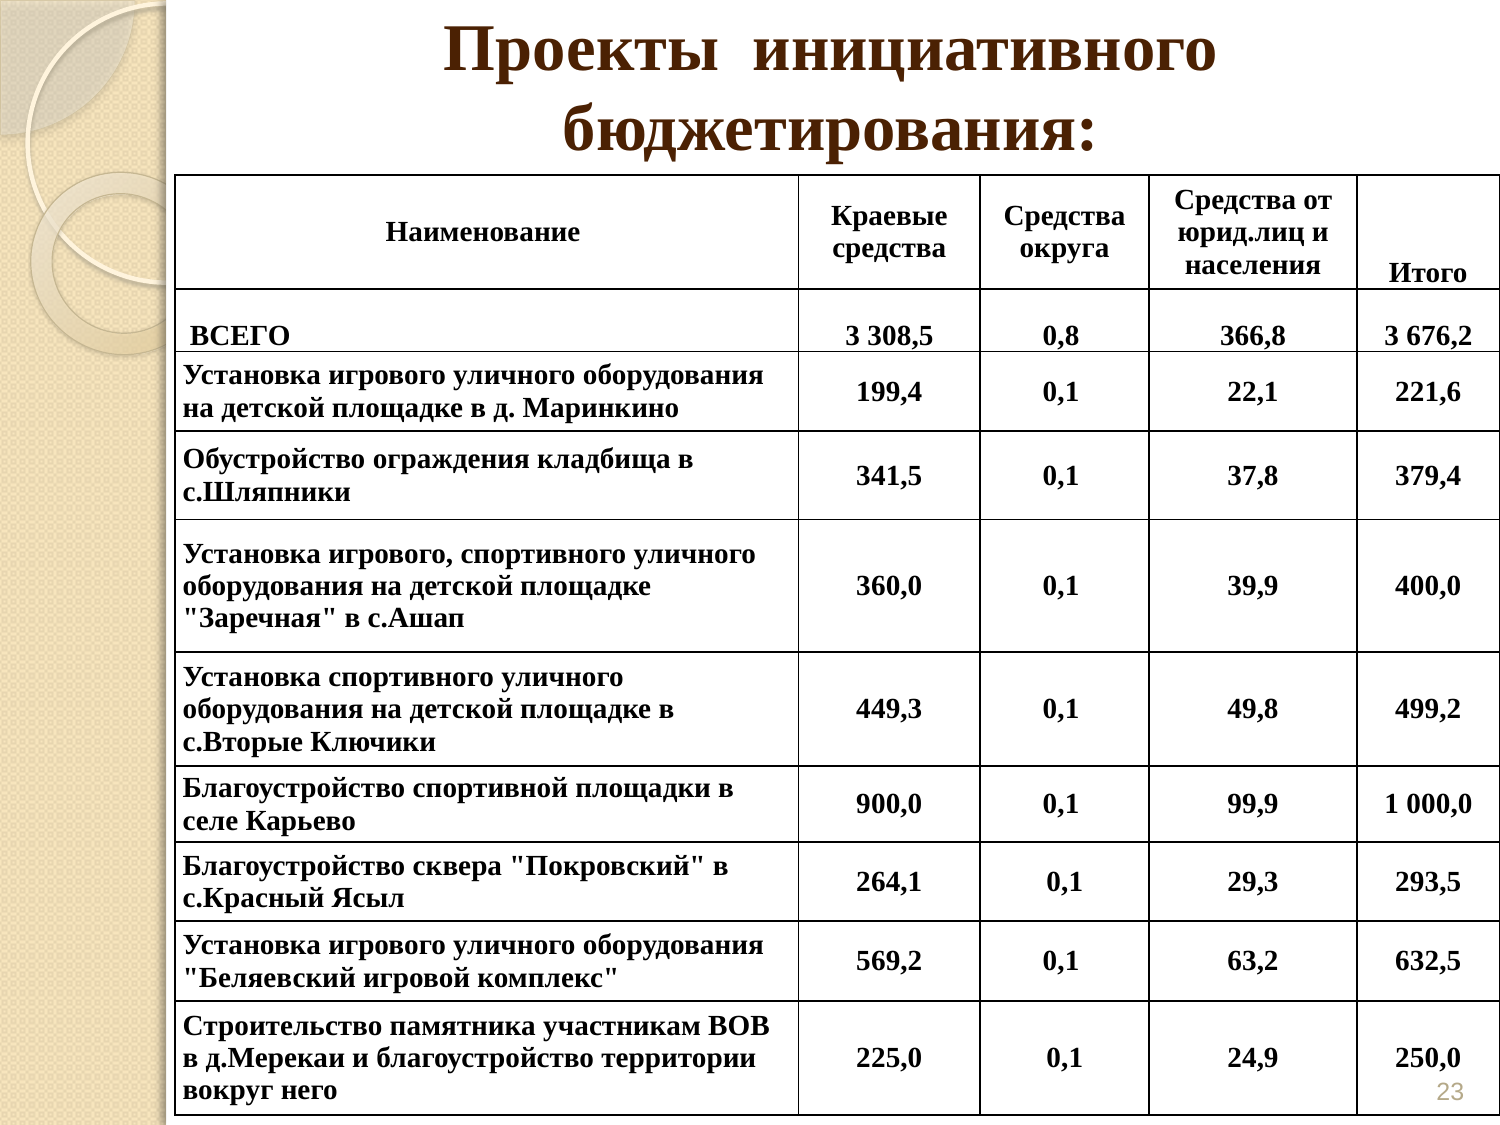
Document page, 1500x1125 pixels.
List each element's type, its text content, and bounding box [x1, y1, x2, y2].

table_header Итого [1358, 176, 1499, 288]
table_cell 0,1 [981, 843, 1148, 920]
table_cell 1 000,0 [1358, 767, 1499, 841]
table_cell 379,4 [1358, 432, 1499, 519]
table_cell 49,8 [1150, 653, 1356, 765]
table_cell 341,5 [799, 432, 979, 519]
table_cell 22,1 [1150, 352, 1356, 430]
title Проекты инициативного бюджетирования: [162, 0, 1500, 168]
table_cell 99,9 [1150, 767, 1356, 841]
table_cell 360,0 [799, 520, 979, 651]
table_cell Установка игрового уличного оборудования на детской площадке в д. Маринкино [176, 352, 798, 430]
table_cell 0,1 [981, 653, 1148, 765]
table_cell ВСЕГО [176, 290, 798, 351]
table_cell 0,1 [981, 767, 1148, 841]
table_cell Строительство памятника участникам ВОВ в д.Мерекаи и благоустройство территории вокруг него [176, 1002, 798, 1114]
table_cell 0,1 [981, 922, 1148, 1000]
table_cell 0,8 [981, 290, 1148, 351]
table_cell 24,9 [1150, 1002, 1356, 1114]
table_cell 0,1 [981, 1002, 1148, 1114]
table_cell Установка игрового, спортивного уличного оборудования на детской площадке "Заречная" в с.Ашап [176, 520, 798, 651]
table_cell Благоустройство спортивной площадки в селе Карьево [176, 767, 798, 841]
table_cell 400,0 [1358, 520, 1499, 651]
table_cell 0,1 [981, 432, 1148, 519]
table_header Краевые средства [799, 176, 979, 288]
table_cell 3 676,2 [1358, 290, 1499, 351]
table_cell 221,6 [1358, 352, 1499, 430]
table_cell 264,1 [799, 843, 979, 920]
table_cell 0,1 [981, 520, 1148, 651]
table_cell 199,4 [799, 352, 979, 430]
table_cell 250,0 [1358, 1002, 1499, 1114]
table_cell Благоустройство сквера "Покровский" в с.Красный Ясыл [176, 843, 798, 920]
table_cell 569,2 [799, 922, 979, 1000]
table_cell 225,0 [799, 1002, 979, 1114]
table_cell 39,9 [1150, 520, 1356, 651]
table_cell 449,3 [799, 653, 979, 765]
table_cell 499,2 [1358, 653, 1499, 765]
table_cell 293,5 [1358, 843, 1499, 920]
table_cell Обустройство ограждения кладбища в с.Шляпники [176, 432, 798, 519]
table_cell 63,2 [1150, 922, 1356, 1000]
table_cell Установка игрового уличного оборудования "Беляевский игровой комплекс" [176, 922, 798, 1000]
table_header Средства от юрид.лиц и населения [1150, 176, 1356, 288]
table_cell 3 308,5 [799, 290, 979, 351]
table_cell 900,0 [799, 767, 979, 841]
table_cell 632,5 [1358, 922, 1499, 1000]
table_cell 0,1 [981, 352, 1148, 430]
table_cell Установка спортивного уличного оборудования на детской площадке в с.Вторые Ключики [176, 653, 798, 765]
table_cell 366,8 [1150, 290, 1356, 351]
table_header Средства округа [981, 176, 1148, 288]
table_cell 29,3 [1150, 843, 1356, 920]
table_header Наименование [176, 176, 798, 288]
table_cell 37,8 [1150, 432, 1356, 519]
